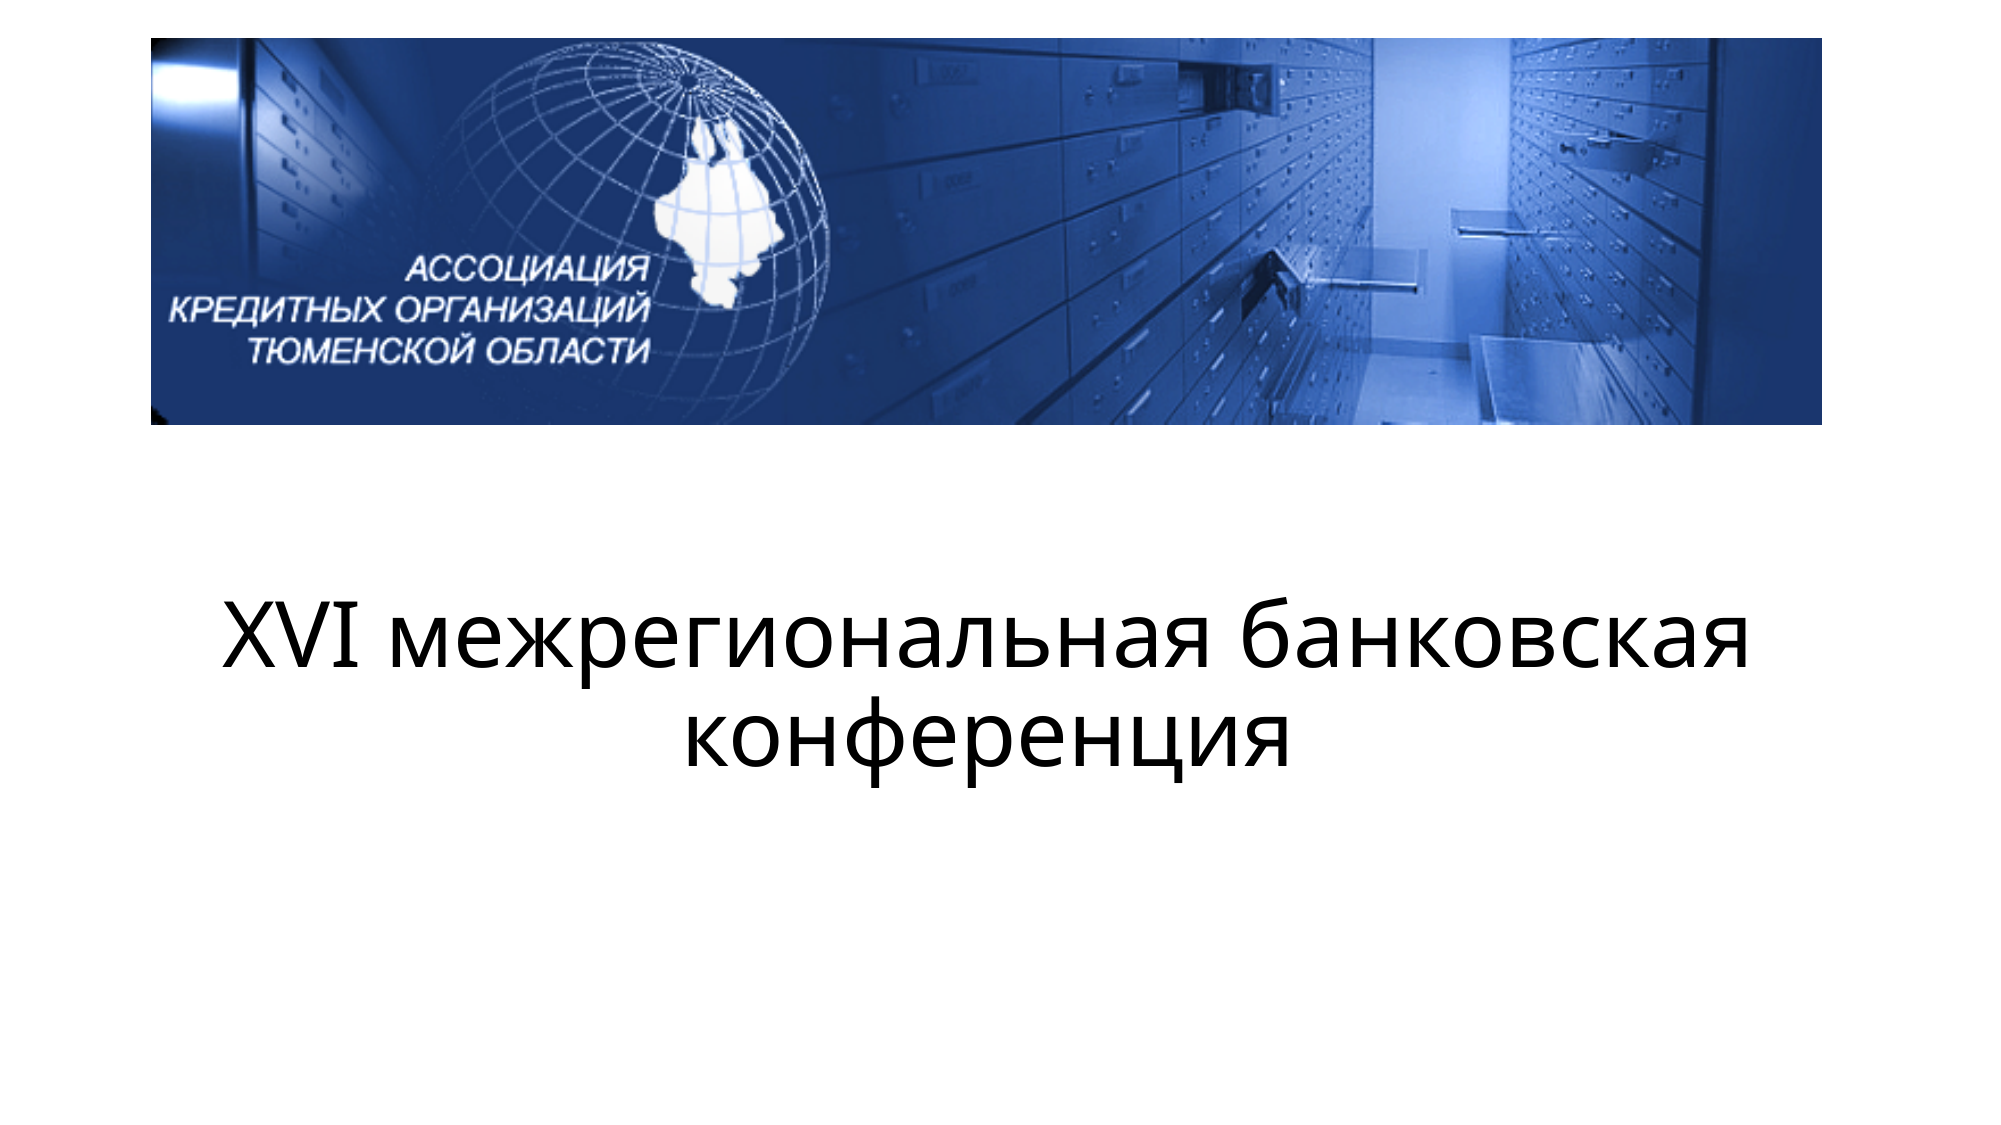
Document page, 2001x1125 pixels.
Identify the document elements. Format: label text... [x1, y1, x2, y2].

title XVI межрегиональная банковская конференция [155, 479, 1822, 1005]
picture [151, 38, 1822, 425]
